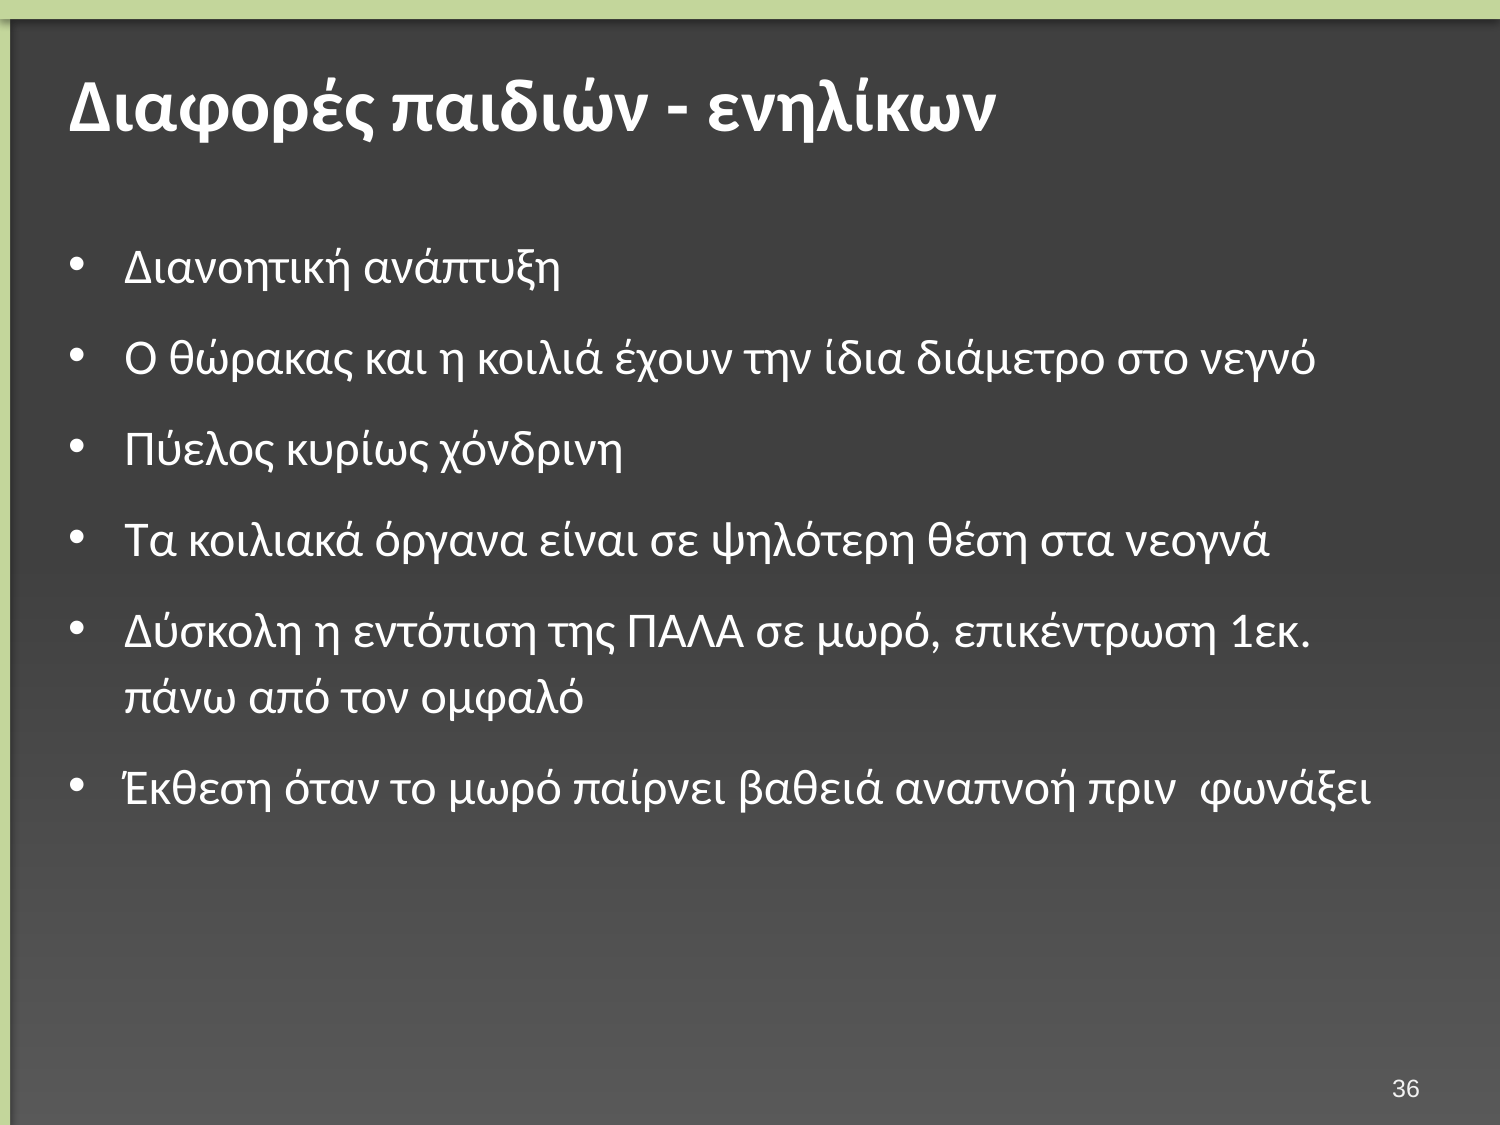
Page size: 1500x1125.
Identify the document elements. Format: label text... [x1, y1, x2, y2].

list Διανοητική ανάπτυξη Ο θώρακας και η κοιλιά έχουν την ίδια διάμετρο στο νεγνό Πύελος κυρίως χόνδρινη Τα κοιλιακά όργανα είναι σε ψηλότερη θέση στα νεογνά Δύσκολη η εντόπιση της ΠΑΛΑ σε μωρό, επικέντρωση 1εκ. πάνω από τον ομφαλό Έκθεση όταν το μωρό παίρνει βαθειά αναπνοή πριν φωνάξει [53, 219, 1436, 1083]
title Διαφορές παιδιών - ενηλίκων [10, 19, 1500, 185]
slide_number 35 [1085, 1057, 1436, 1118]
